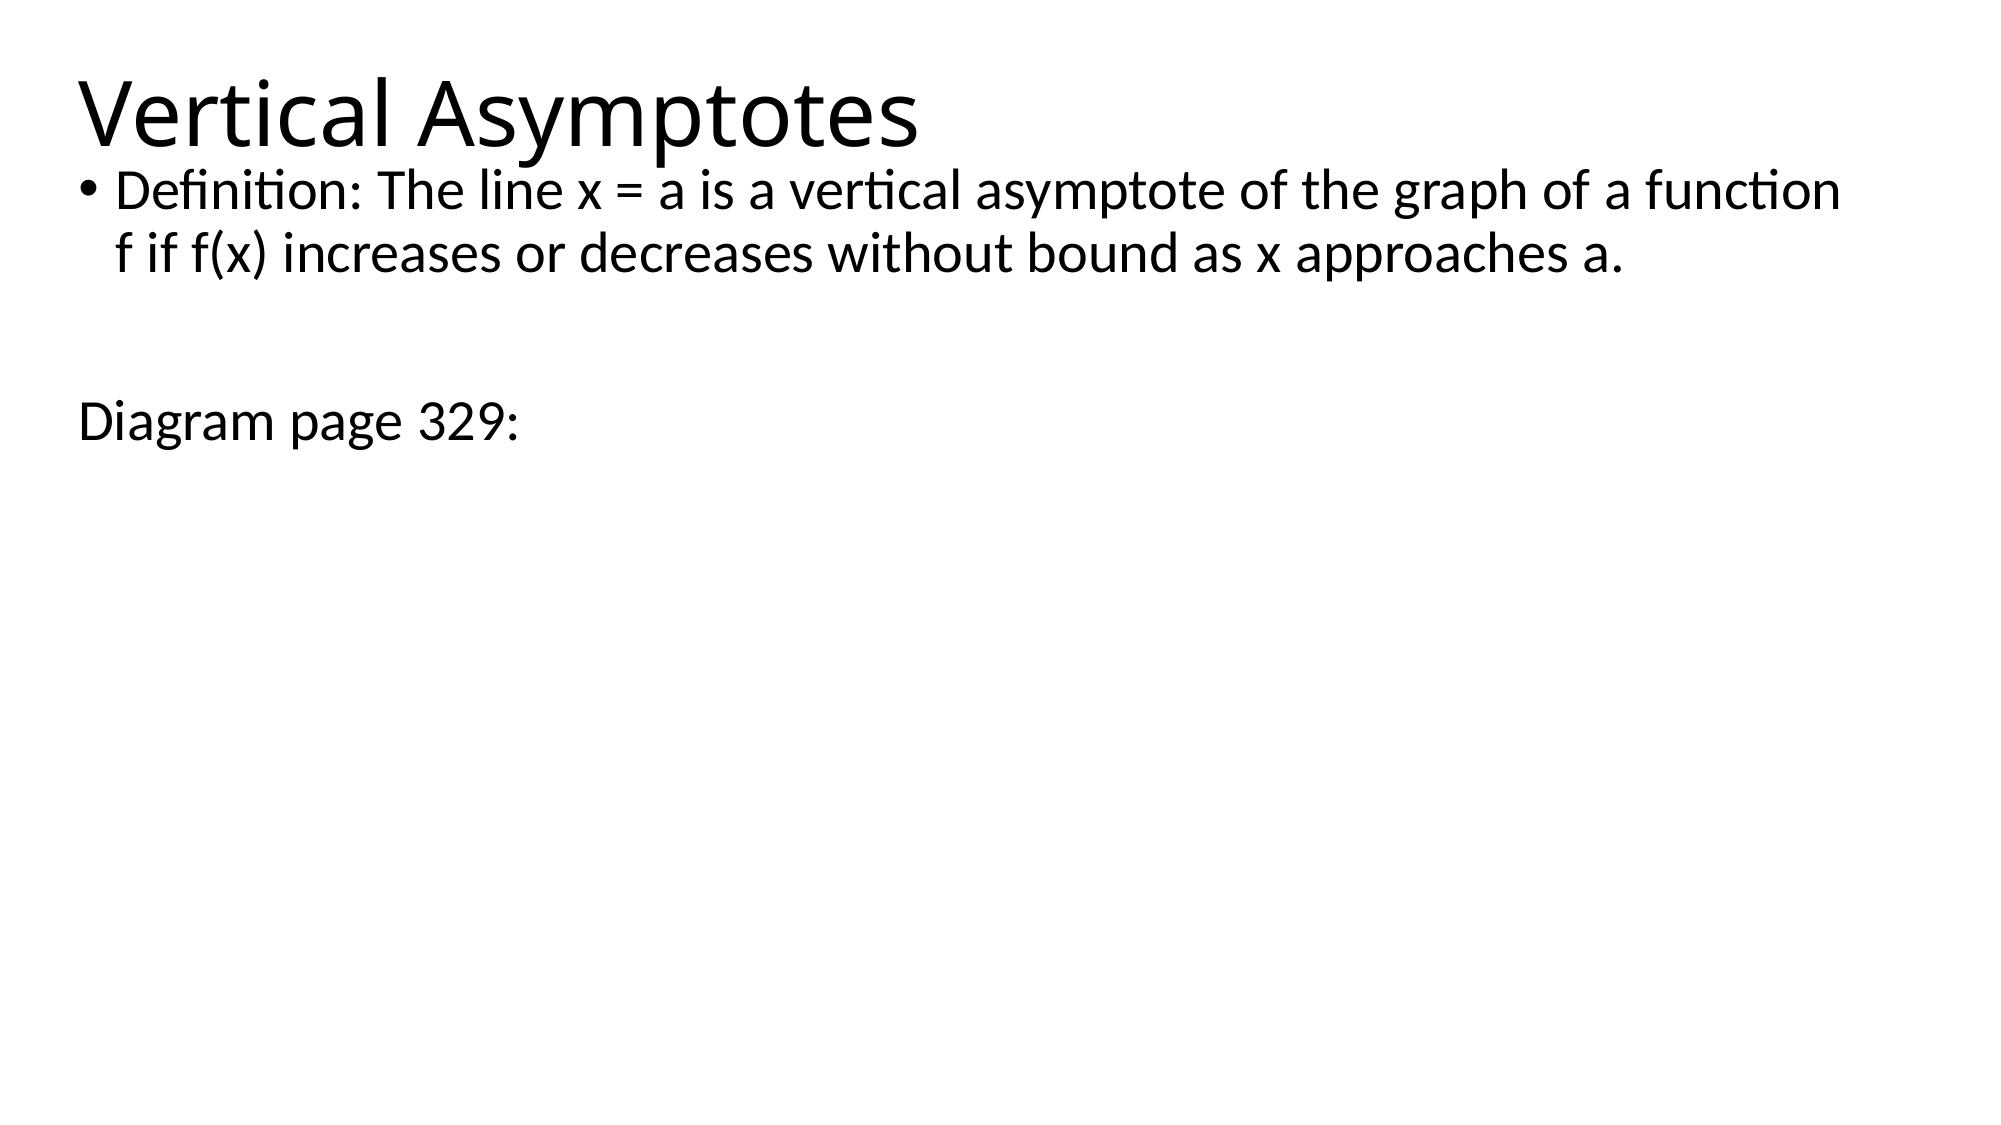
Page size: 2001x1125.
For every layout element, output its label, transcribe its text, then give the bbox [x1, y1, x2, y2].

list Definition: The line x = a is a vertical asymptote of the graph of a function f if f(x) increases or decreases without bound as x approaches a. Diagram page 329: [63, 151, 1863, 1014]
title Vertical Asymptotes [63, 59, 1863, 151]
